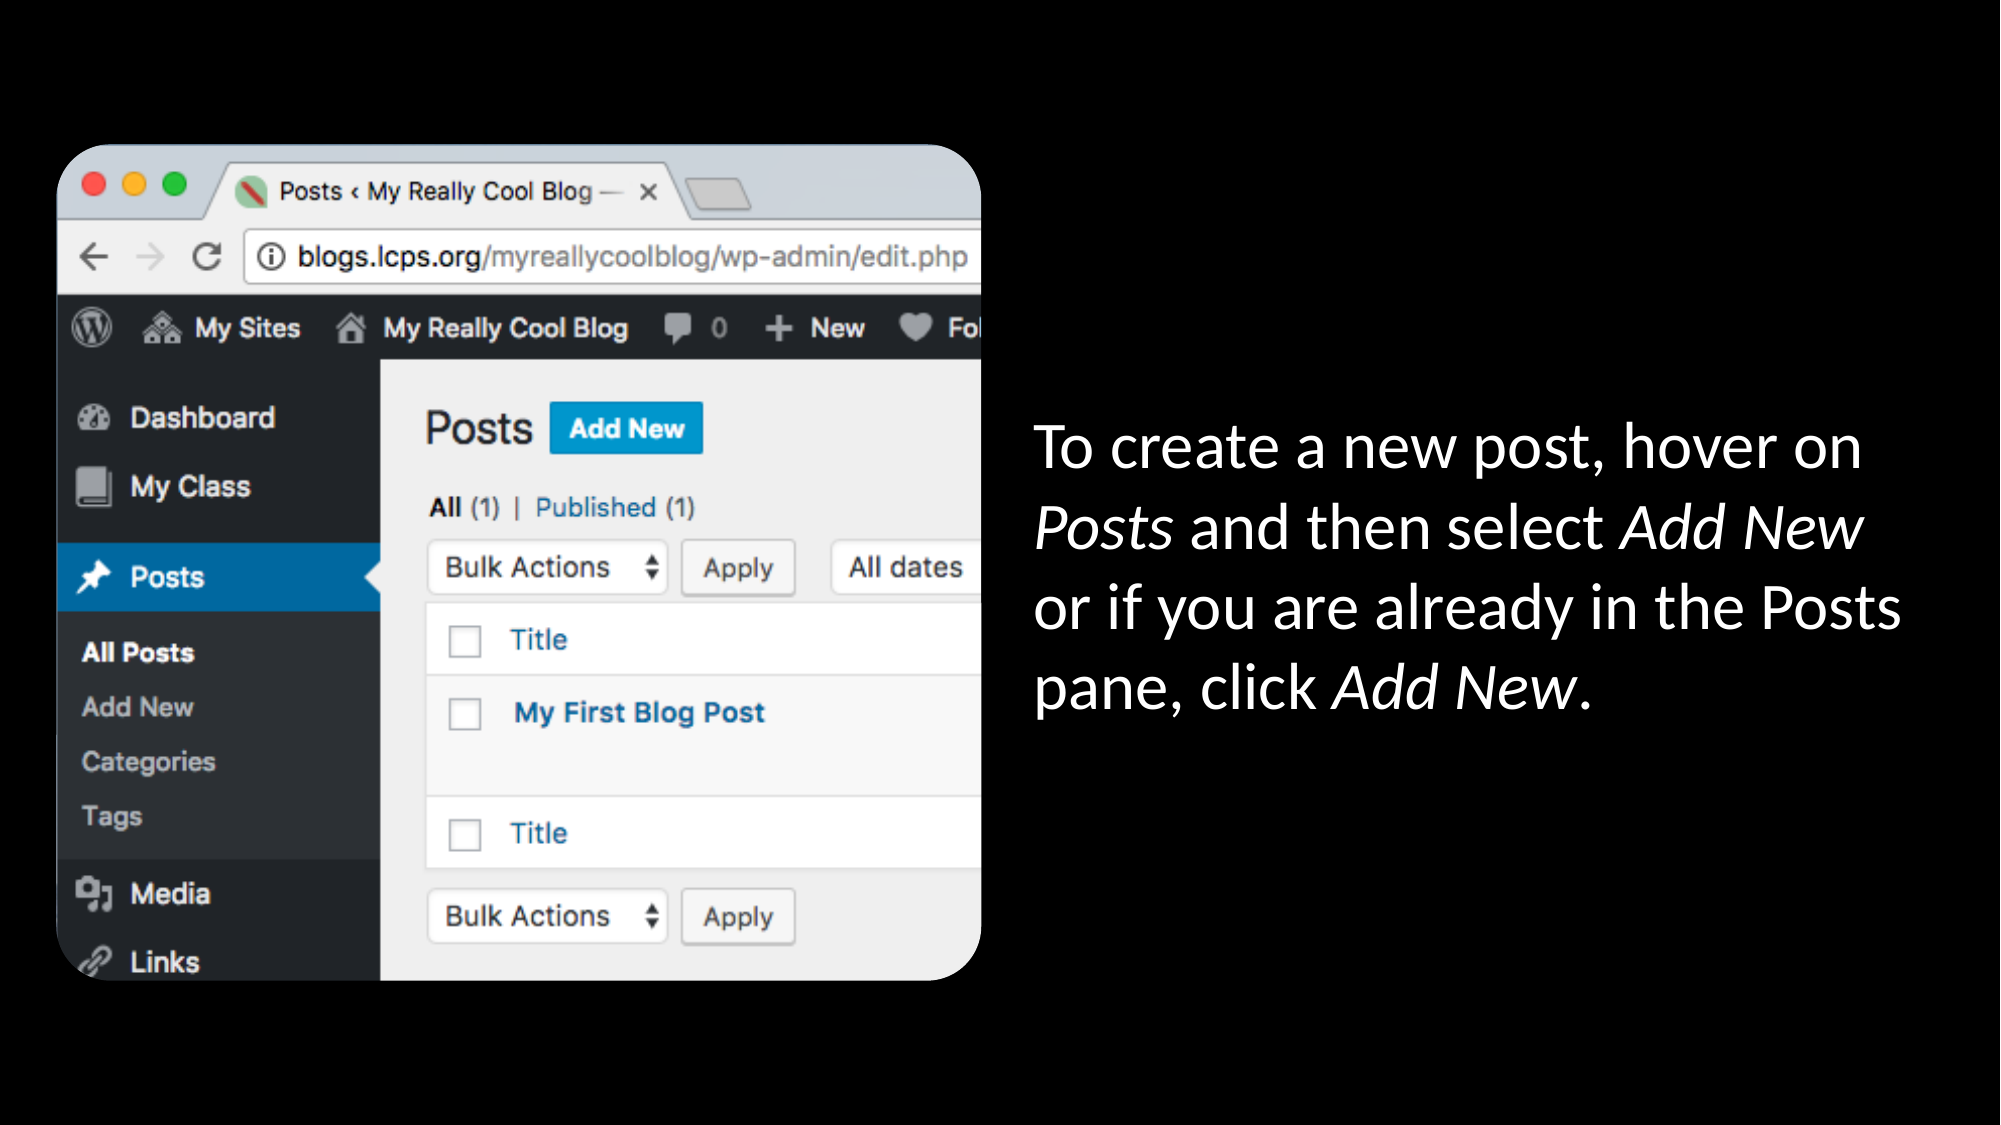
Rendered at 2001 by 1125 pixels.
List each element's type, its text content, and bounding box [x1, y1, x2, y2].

picture [56, 144, 982, 981]
text_box To create a new post, hover on Posts and then select Add New or if you are already in the Posts pane, click Add New. [1018, 74, 1944, 1050]
